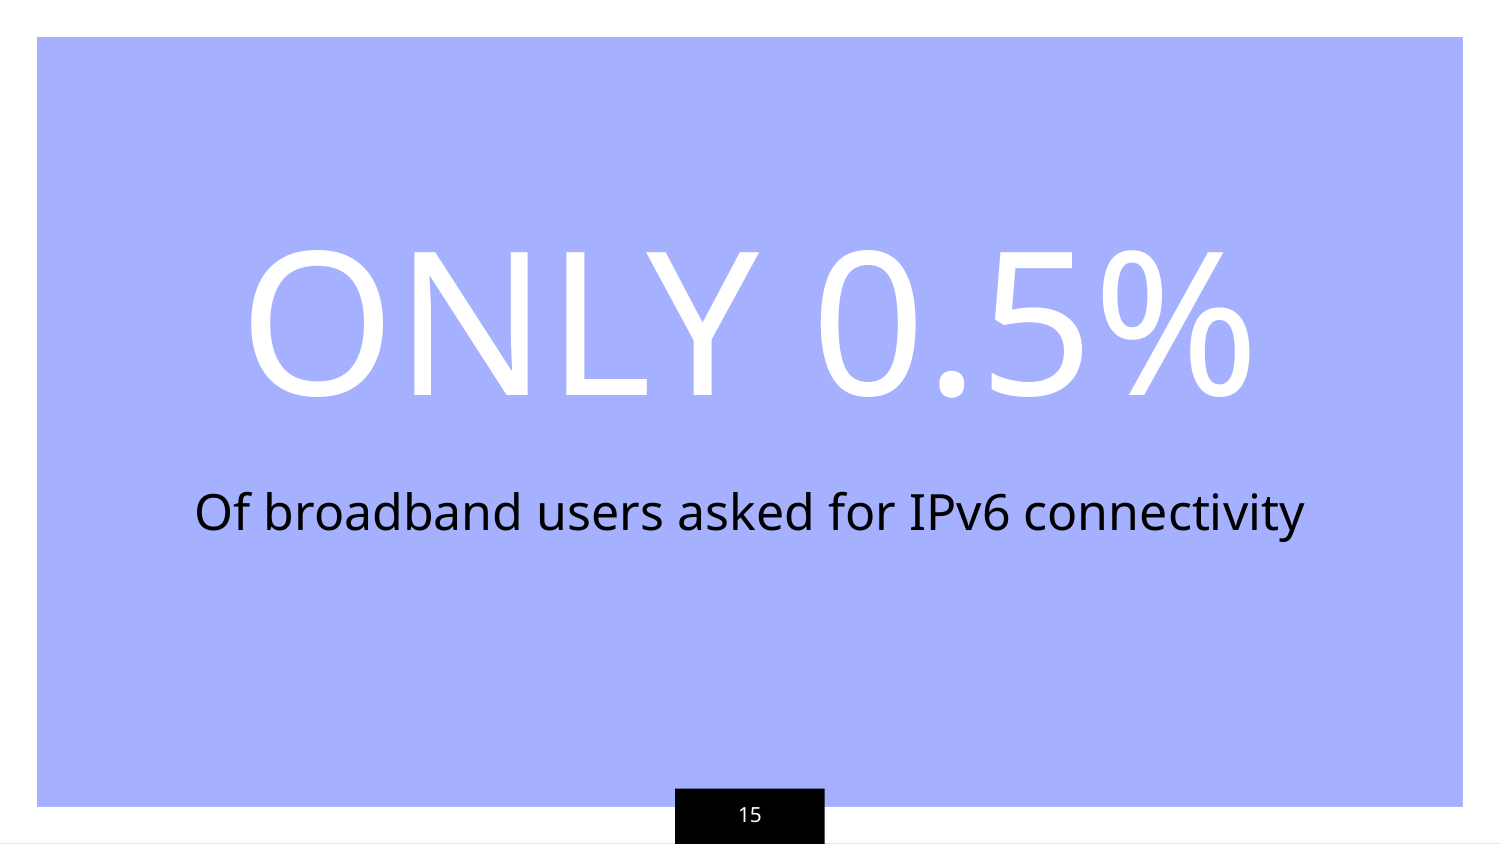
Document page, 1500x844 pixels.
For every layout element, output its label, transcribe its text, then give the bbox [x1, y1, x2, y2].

title ONLY 0.5% [112, 259, 1388, 450]
slide_number 15 [675, 788, 825, 844]
subtitle Of broadband users asked for IPv6 connectivity [112, 465, 1388, 595]
